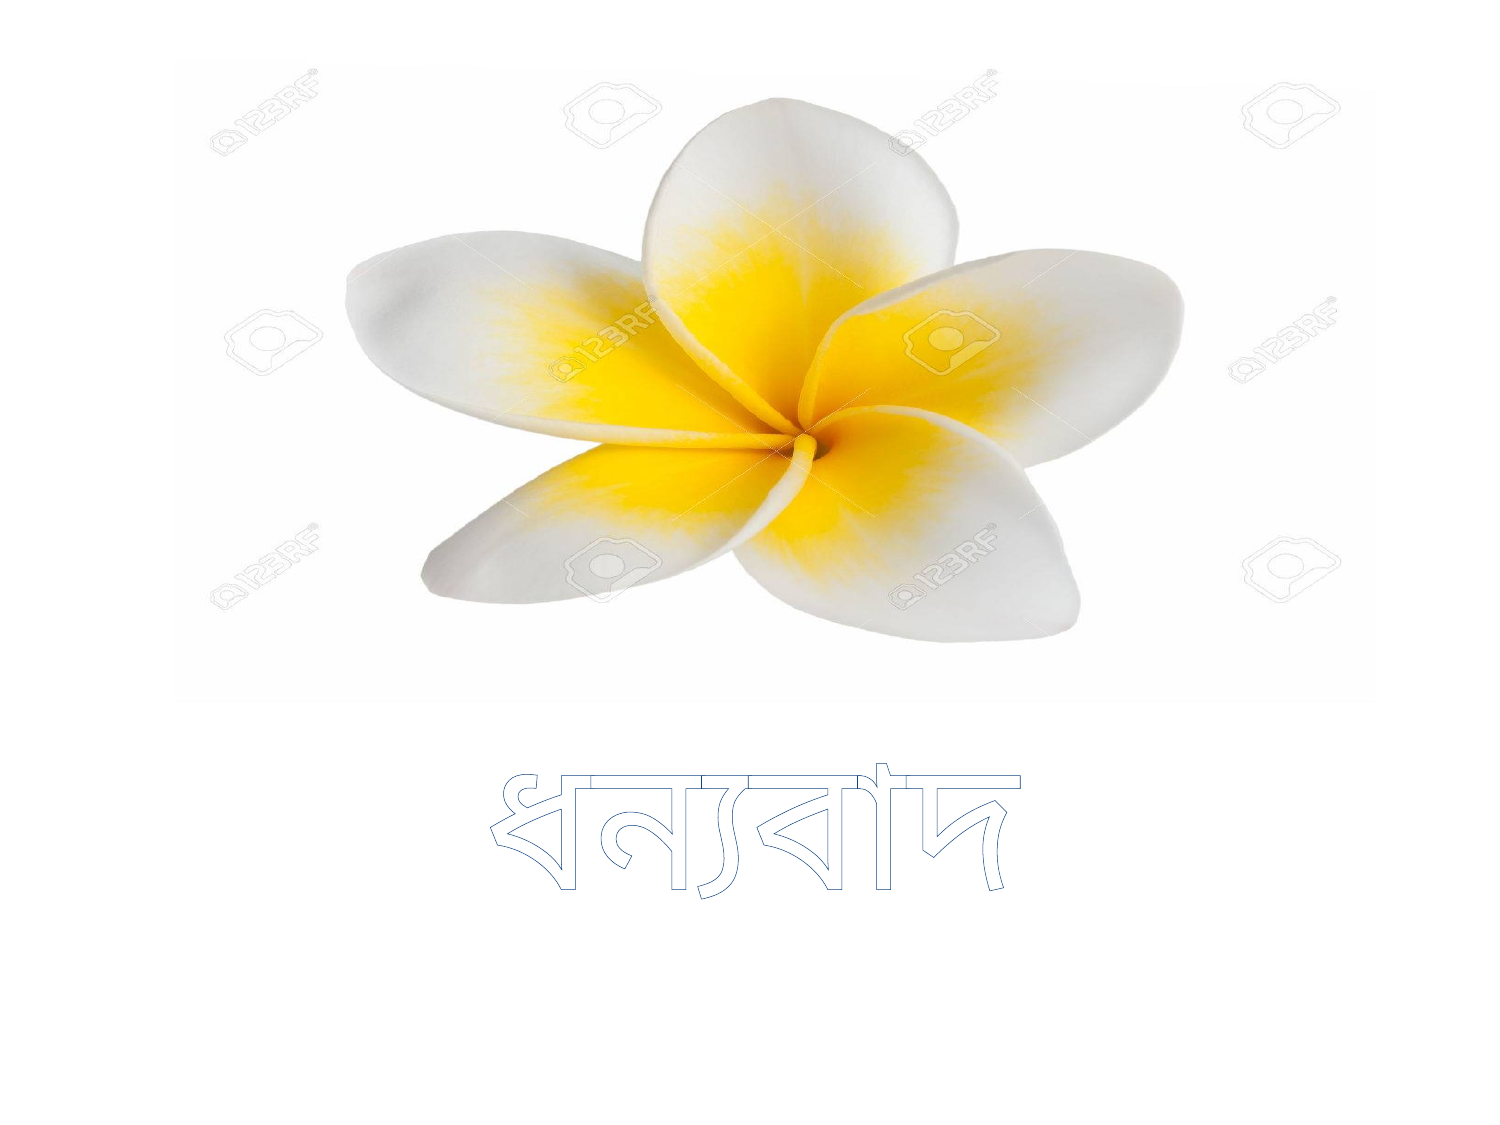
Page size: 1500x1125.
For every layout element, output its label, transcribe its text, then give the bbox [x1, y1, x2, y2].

text_box ধন্যবাদ [262, 721, 1288, 934]
picture [174, 49, 1376, 713]
